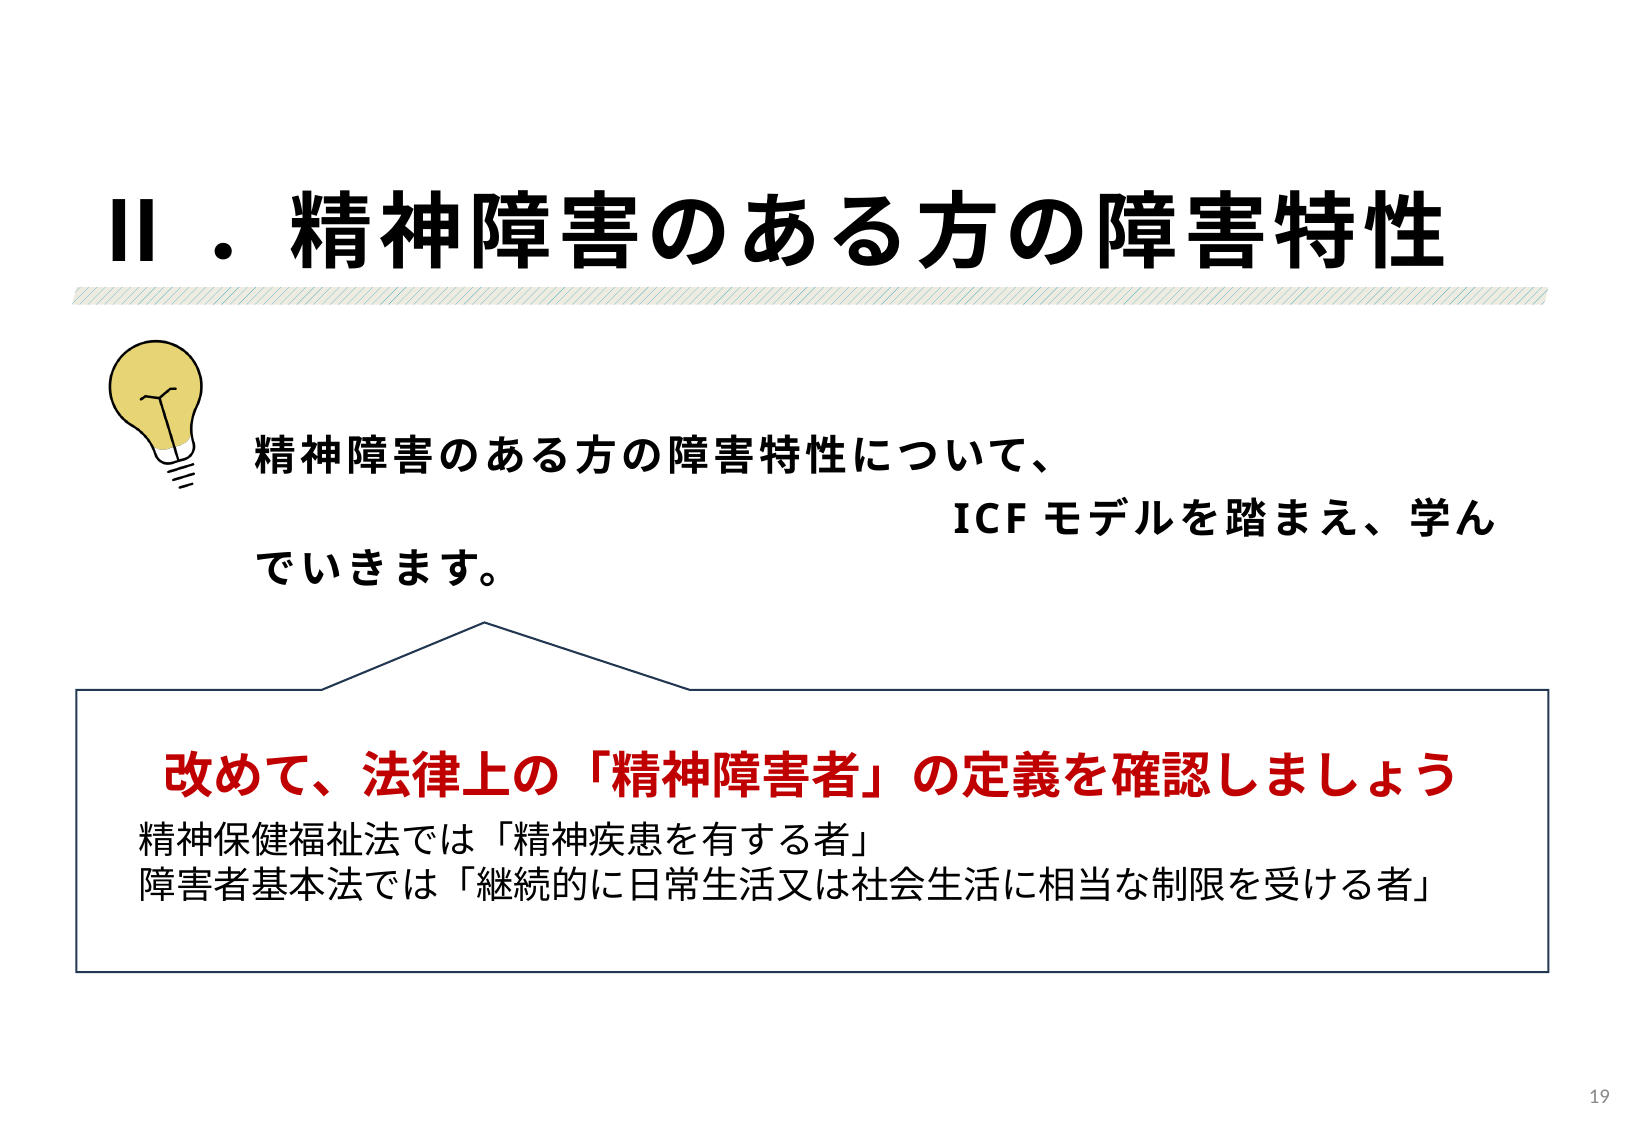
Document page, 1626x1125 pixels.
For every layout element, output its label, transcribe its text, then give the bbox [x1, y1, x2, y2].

text_box [313, 285, 1550, 306]
text_box Ⅱ．精神障害のある方の障害特性 [76, 170, 1580, 286]
text_box [75, 621, 1550, 974]
picture [0, 265, 322, 599]
slide_number 18 [1562, 1065, 1625, 1125]
text_box 精神障害のある方の障害特性について、 ICFモデルを踏まえ、学んでいきます。 [239, 421, 1540, 599]
